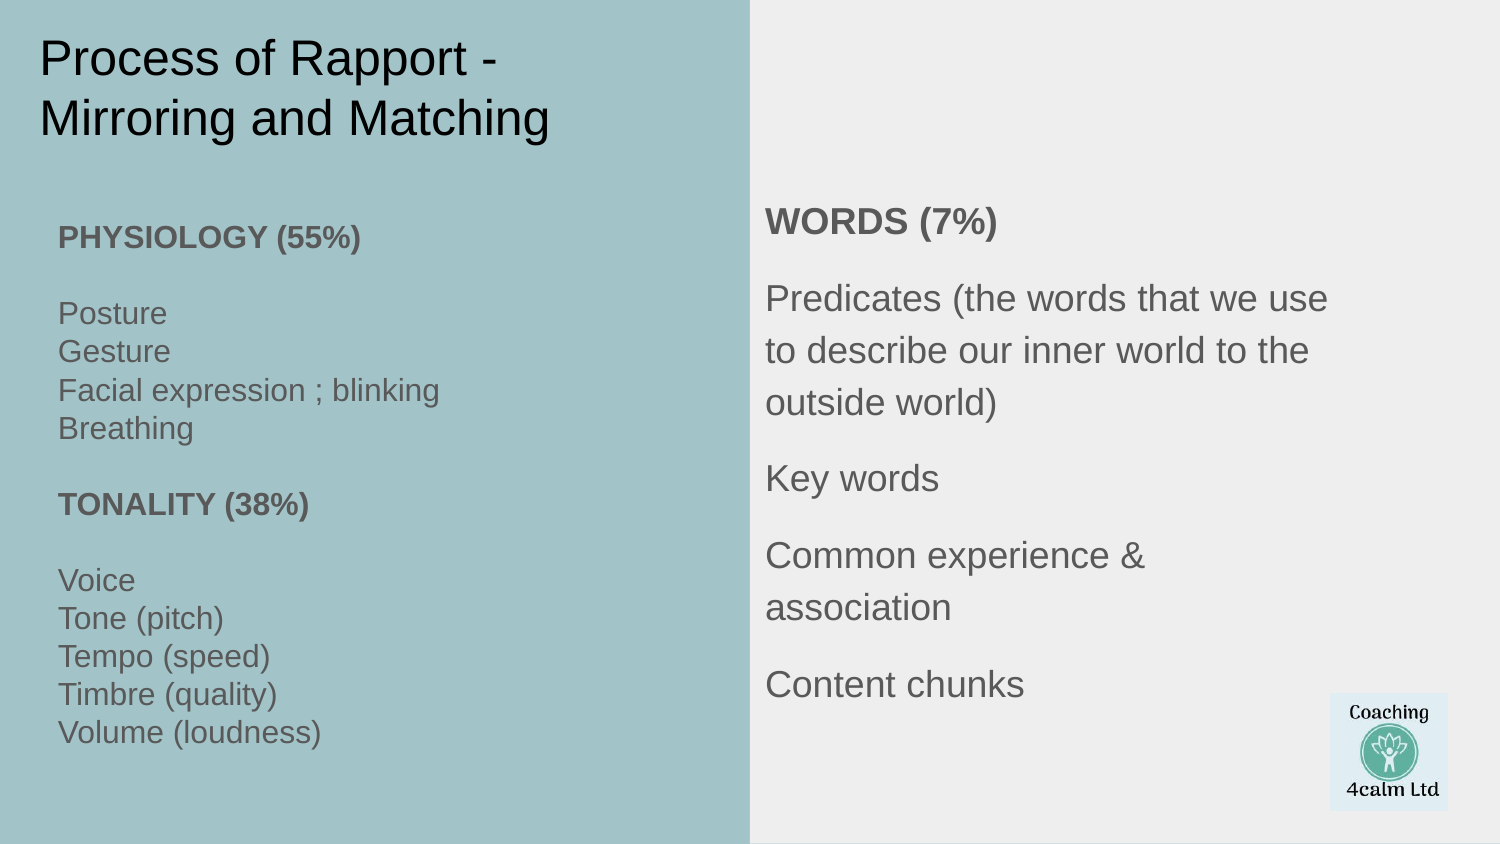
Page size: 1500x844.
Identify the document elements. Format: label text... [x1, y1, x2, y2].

title Process of Rapport - Mirroring and Matching [24, 17, 688, 161]
list WORDS (7%) Predicates (the words that we use to describe our inner world to the outside world) Key words Common experience & association Content chunks [750, 175, 1352, 747]
picture [1330, 693, 1448, 811]
subtitle PHYSIOLOGY (55%) Posture Gesture Facial expression ; blinking Breathing TONALITY (38%) Voice Tone (pitch) Tempo (speed) Timbre (quality) Volume (loudness) [42, 201, 707, 766]
